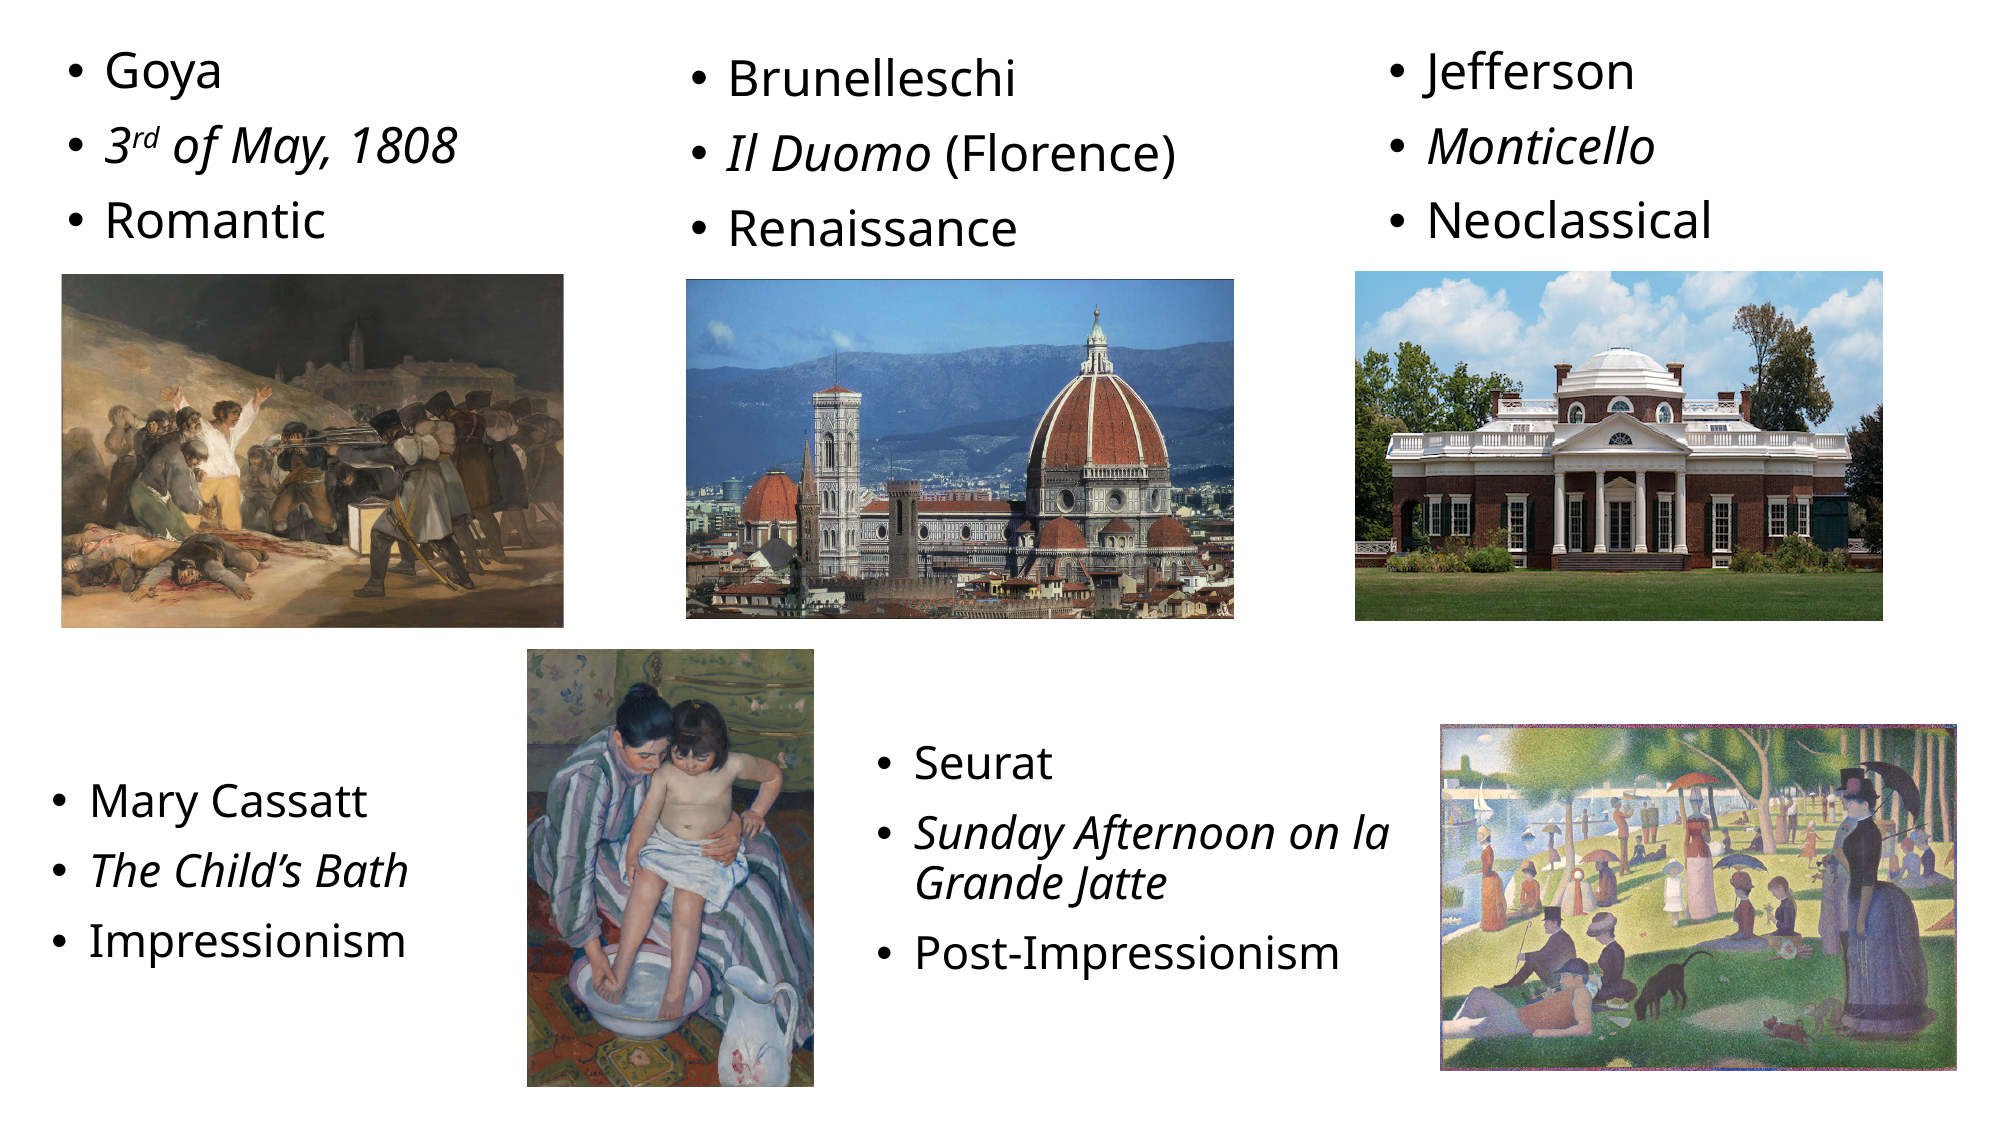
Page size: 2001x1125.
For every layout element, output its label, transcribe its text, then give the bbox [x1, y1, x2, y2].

picture [61, 274, 564, 628]
picture [1440, 724, 1957, 1071]
text_box Brunelleschi Il Duomo (Florence) Renaissance [675, 45, 1373, 326]
text_box Seurat Sunday Afternoon on la Grande Jatte Post-Impressionism [861, 732, 1431, 1125]
text_box Jefferson Monticello Neoclassical [1373, 38, 2000, 416]
picture [527, 649, 814, 1087]
list Goya 3rd of May, 1808 Romantic [52, 38, 626, 233]
text_box Mary Cassatt The Child’s Bath Impressionism [36, 770, 797, 1125]
picture [1355, 270, 1883, 621]
picture [686, 279, 1234, 619]
